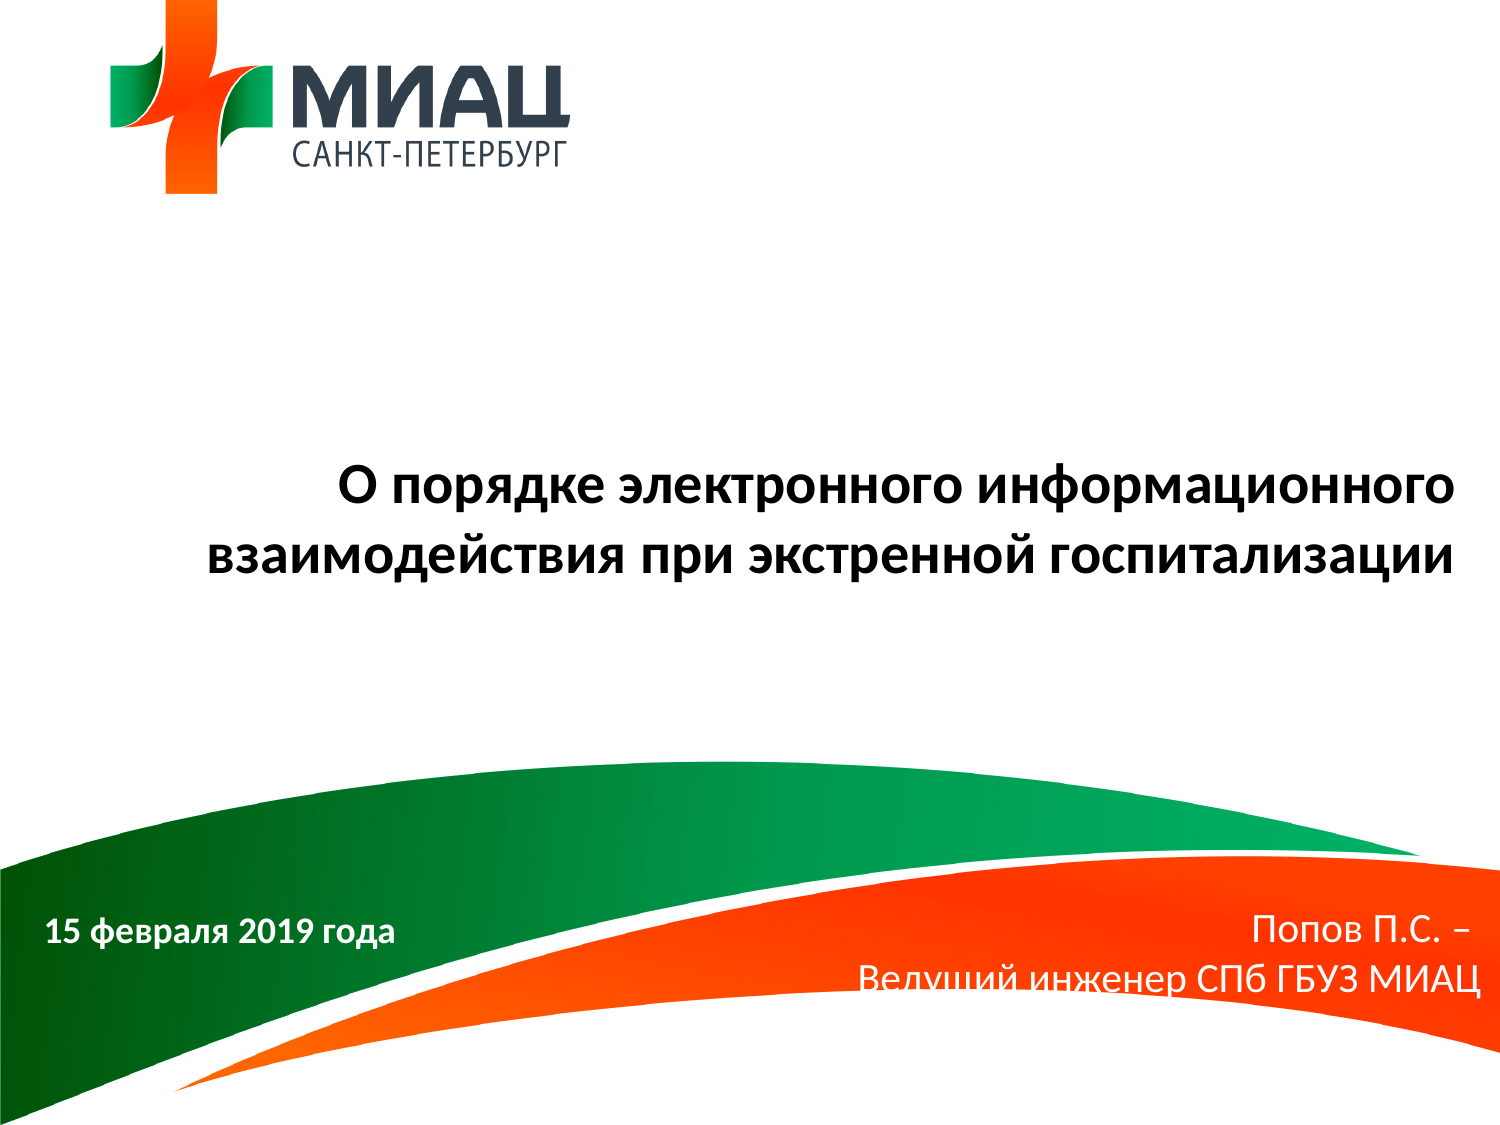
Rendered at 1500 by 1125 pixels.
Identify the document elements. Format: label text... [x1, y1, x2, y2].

picture [0, 0, 1500, 1125]
text_box Попов П.С. – Ведущий инженер СПб ГБУЗ МИАЦ [643, 893, 1497, 1019]
title О порядке электронного информационного взаимодействия при экстренной госпитализации [17, 349, 1471, 681]
text_box 15 февраля 2019 года [28, 898, 412, 958]
